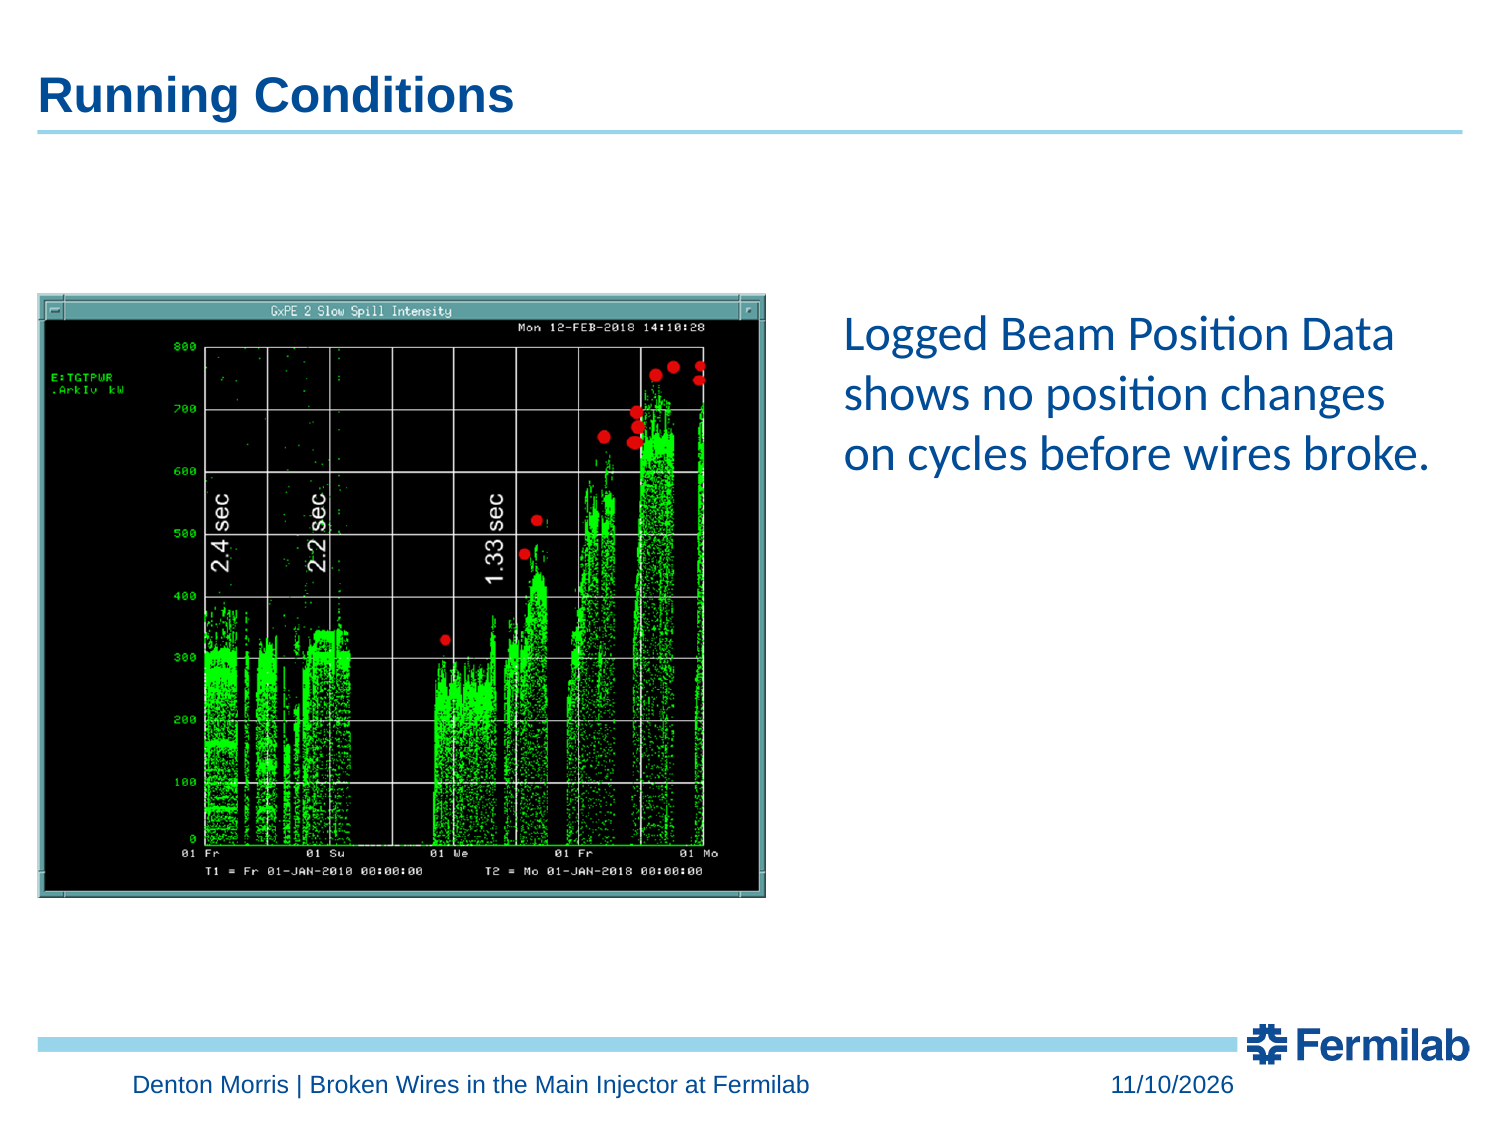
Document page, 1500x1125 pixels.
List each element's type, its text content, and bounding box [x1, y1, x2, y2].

title Running Conditions [37, 17, 1463, 123]
text_box Logged Beam Position Data shows no position changes on cycles before wires broke. [828, 293, 1446, 488]
picture [0, 0, 1500, 1125]
footer Denton Morris | Broken Wires in the Main Injector at Fermilab [132, 1068, 1014, 1109]
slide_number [1058, 1068, 1235, 1109]
